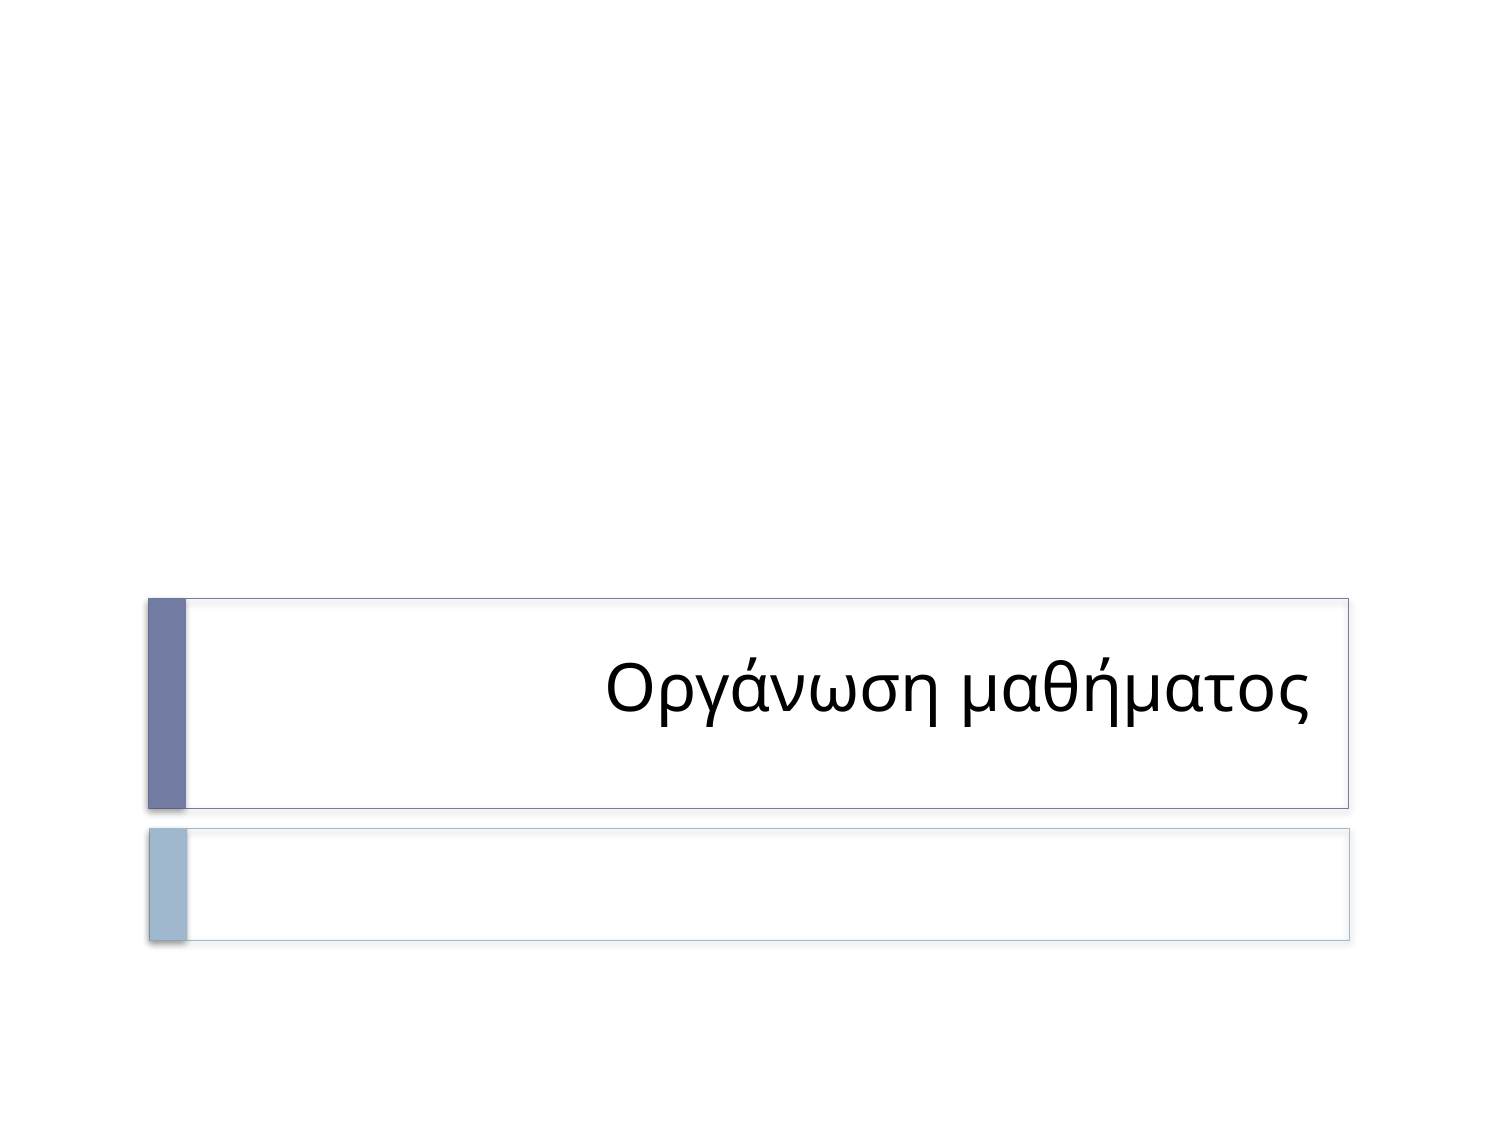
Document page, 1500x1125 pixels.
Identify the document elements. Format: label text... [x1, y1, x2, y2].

title Οργάνωση μαθήματος [200, 637, 1325, 800]
